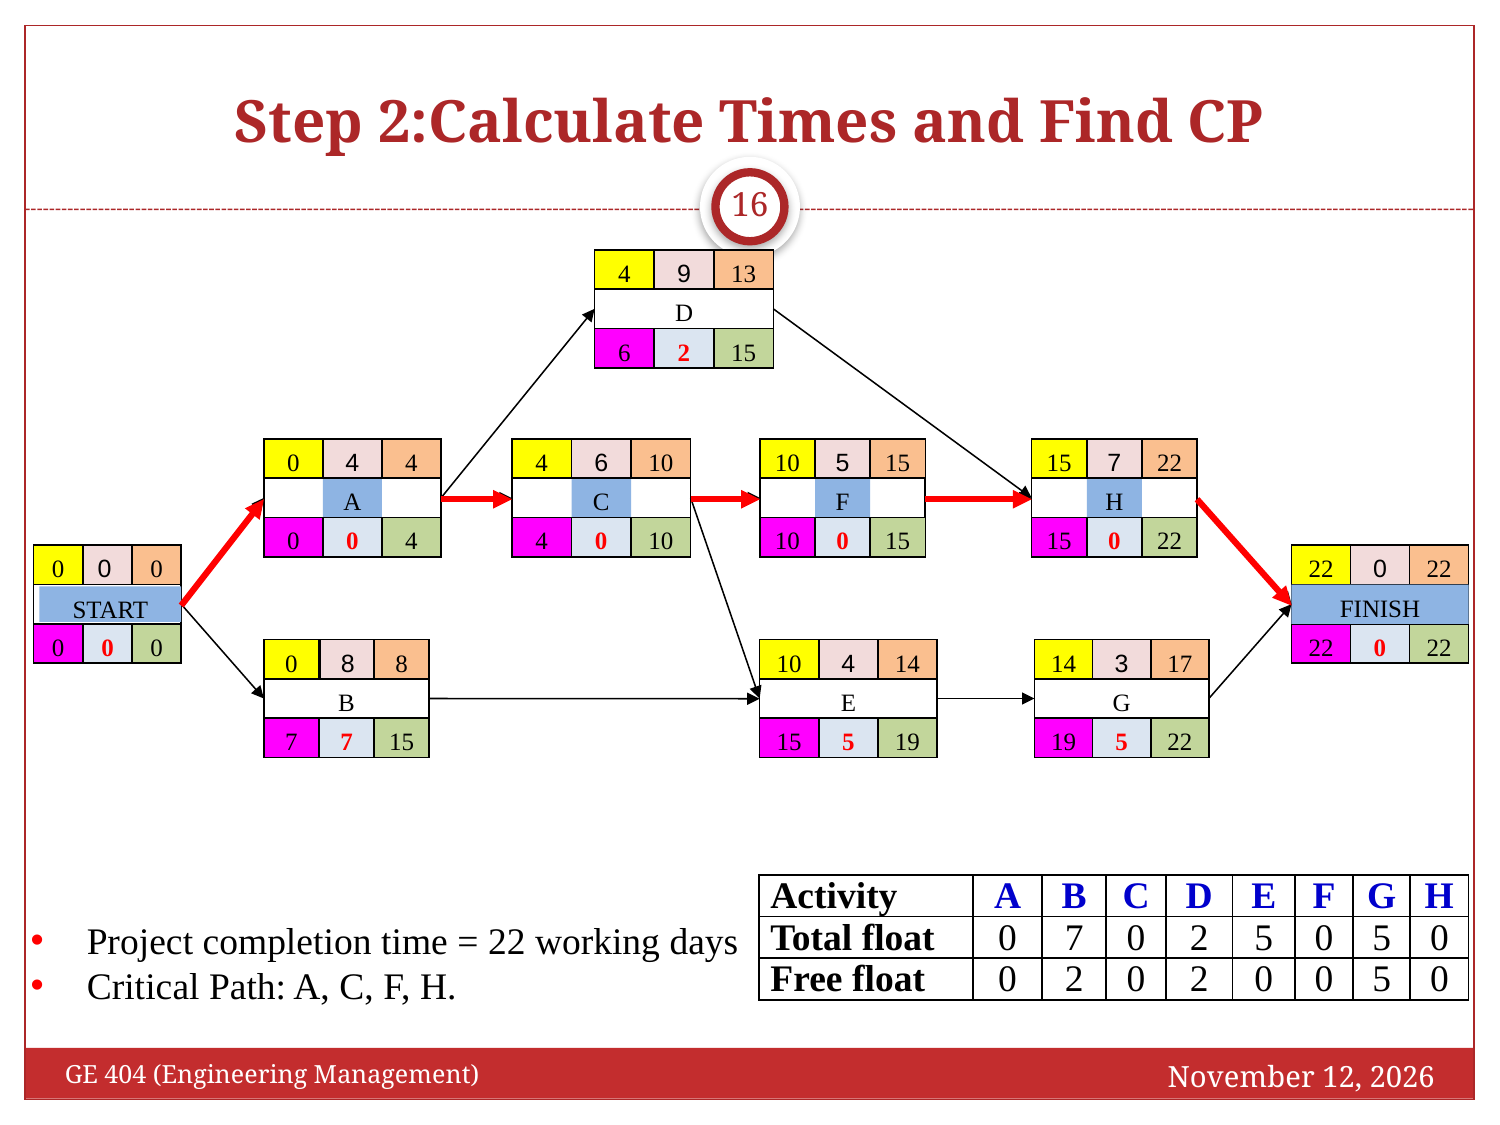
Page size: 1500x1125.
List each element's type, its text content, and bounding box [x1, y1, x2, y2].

table_cell 2 [1043, 959, 1105, 999]
table_cell 0 [1107, 917, 1165, 957]
table_cell 2 [1167, 917, 1232, 957]
table_header B [1043, 876, 1105, 916]
text_box Project completion time = 22 working days Critical Path: A, C, F, H. [30, 916, 750, 1007]
table_cell 0 [1107, 959, 1165, 999]
table_header E [1233, 876, 1294, 916]
table_cell 0 [1296, 917, 1352, 957]
table_header H [1411, 876, 1468, 916]
table_cell 0 [974, 917, 1041, 957]
footer GE 404 (Engineering Management) [50, 1051, 638, 1112]
table_cell 2 [1167, 959, 1232, 999]
table_header G [1354, 876, 1409, 916]
table_cell Total float [760, 917, 972, 957]
table_header D [1167, 876, 1232, 916]
table_cell 5 [1354, 959, 1409, 999]
table_cell 0 [1411, 917, 1468, 957]
slide_number 16 [712, 169, 788, 243]
table_cell Free float [760, 959, 972, 999]
table_cell 0 [1411, 959, 1468, 999]
table_cell 5 [1233, 917, 1294, 957]
table_header C [1107, 876, 1165, 916]
table_cell 0 [1296, 959, 1352, 999]
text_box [33, 249, 1469, 758]
table_cell 0 [1233, 959, 1294, 999]
table_cell 0 [974, 959, 1041, 999]
table_header Activity [760, 876, 972, 916]
title Step 2:Calculate Times and Find CP [49, 37, 1450, 162]
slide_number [950, 1050, 1450, 1111]
table_header A [974, 876, 1041, 916]
table_cell 7 [1043, 917, 1105, 957]
table_header F [1296, 876, 1352, 916]
table_cell 5 [1354, 917, 1409, 957]
